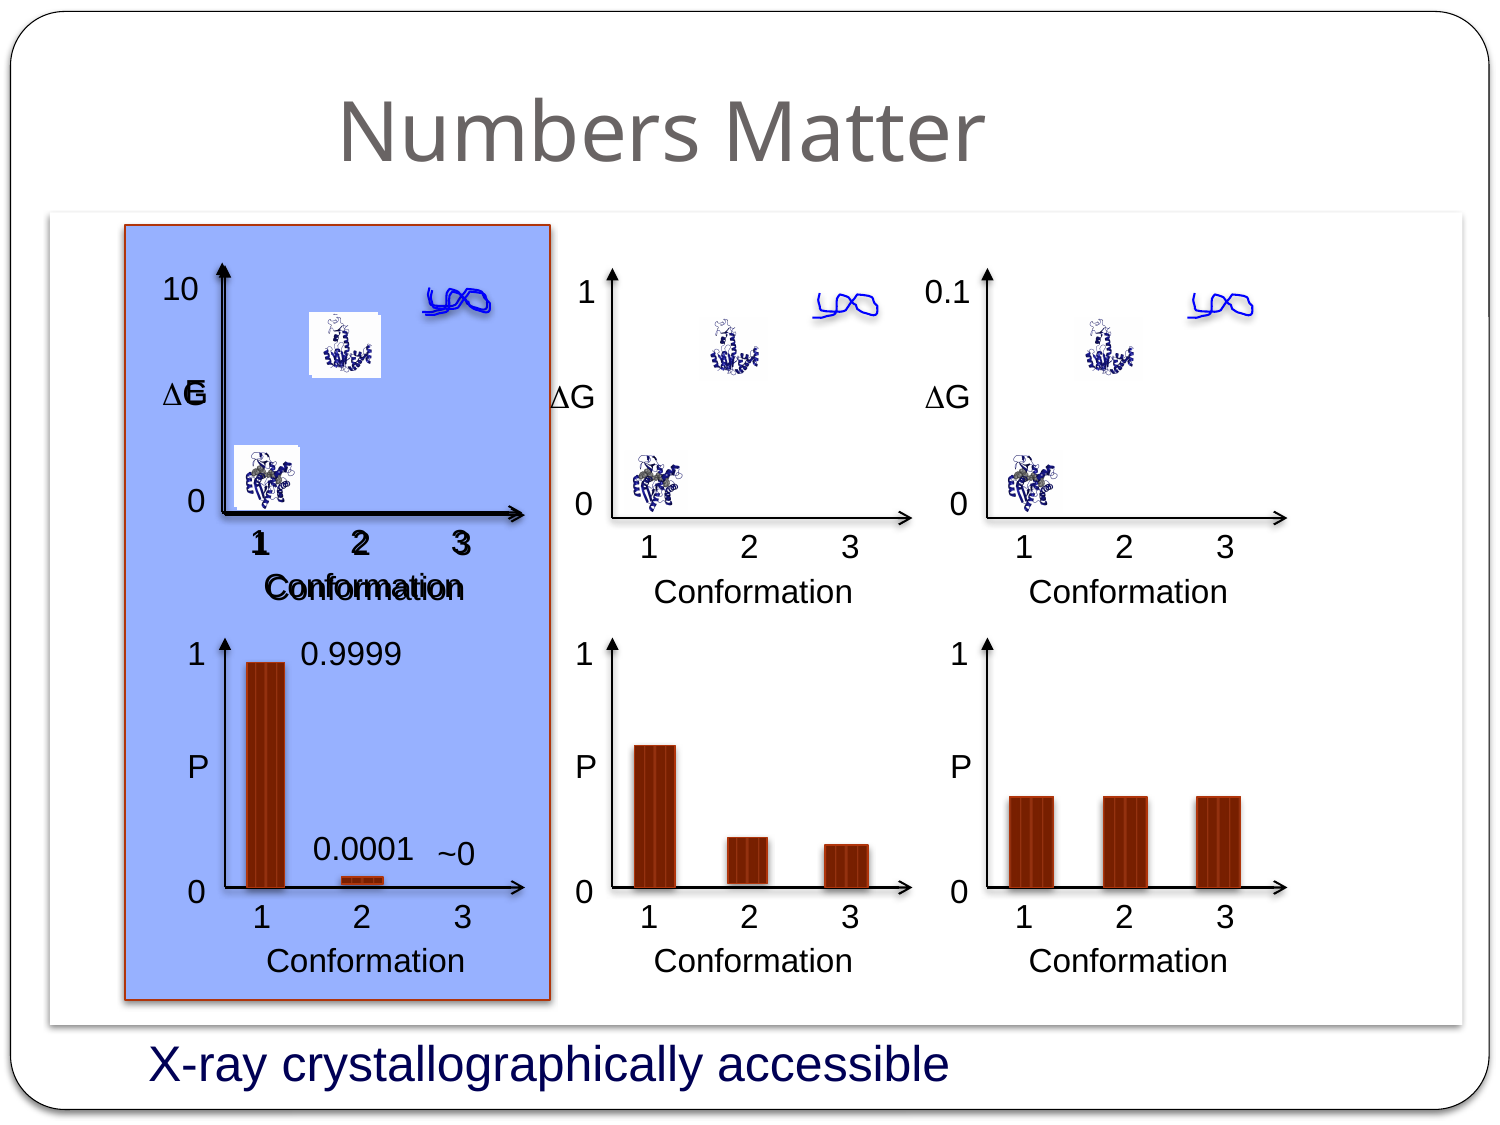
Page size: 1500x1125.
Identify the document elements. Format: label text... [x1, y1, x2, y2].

text_box [49, 212, 1463, 1026]
title Numbers Matter [169, 6, 1445, 194]
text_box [171, 624, 526, 988]
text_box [146, 259, 526, 616]
text_box [124, 224, 551, 998]
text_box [534, 262, 906, 619]
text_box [909, 262, 1288, 619]
text_box X-ray crystallographically accessible [0, 998, 1172, 1111]
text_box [934, 627, 1288, 988]
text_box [559, 624, 913, 988]
